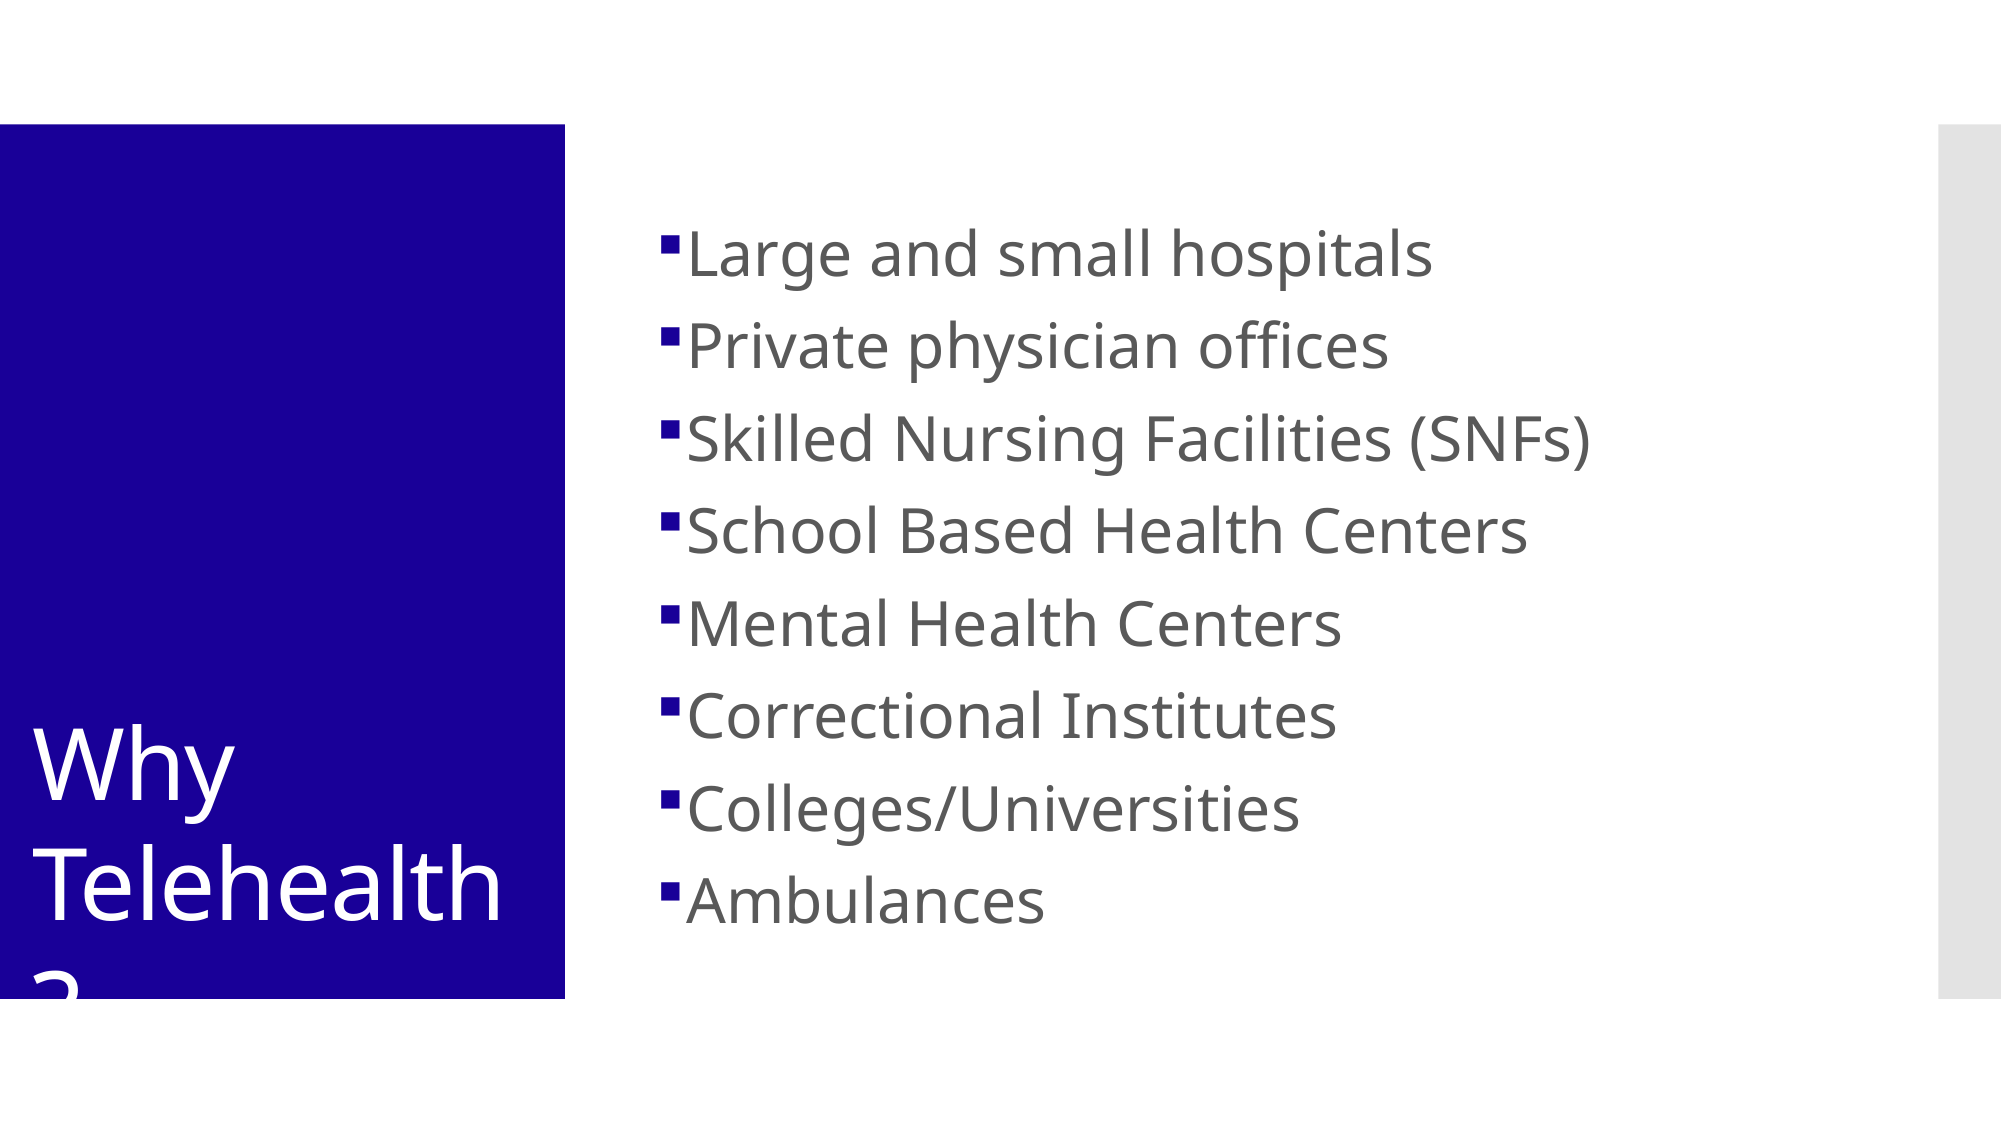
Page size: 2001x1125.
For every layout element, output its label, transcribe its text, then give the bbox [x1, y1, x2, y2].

text_box Why Telehealth? [17, 692, 568, 1083]
list Large and small hospitals Private physician offices Skilled Nursing Facilities (SNFs) School Based Health Centers Mental Health Centers Correctional Institutes Colleges/Universities Ambulances [641, 176, 1931, 983]
